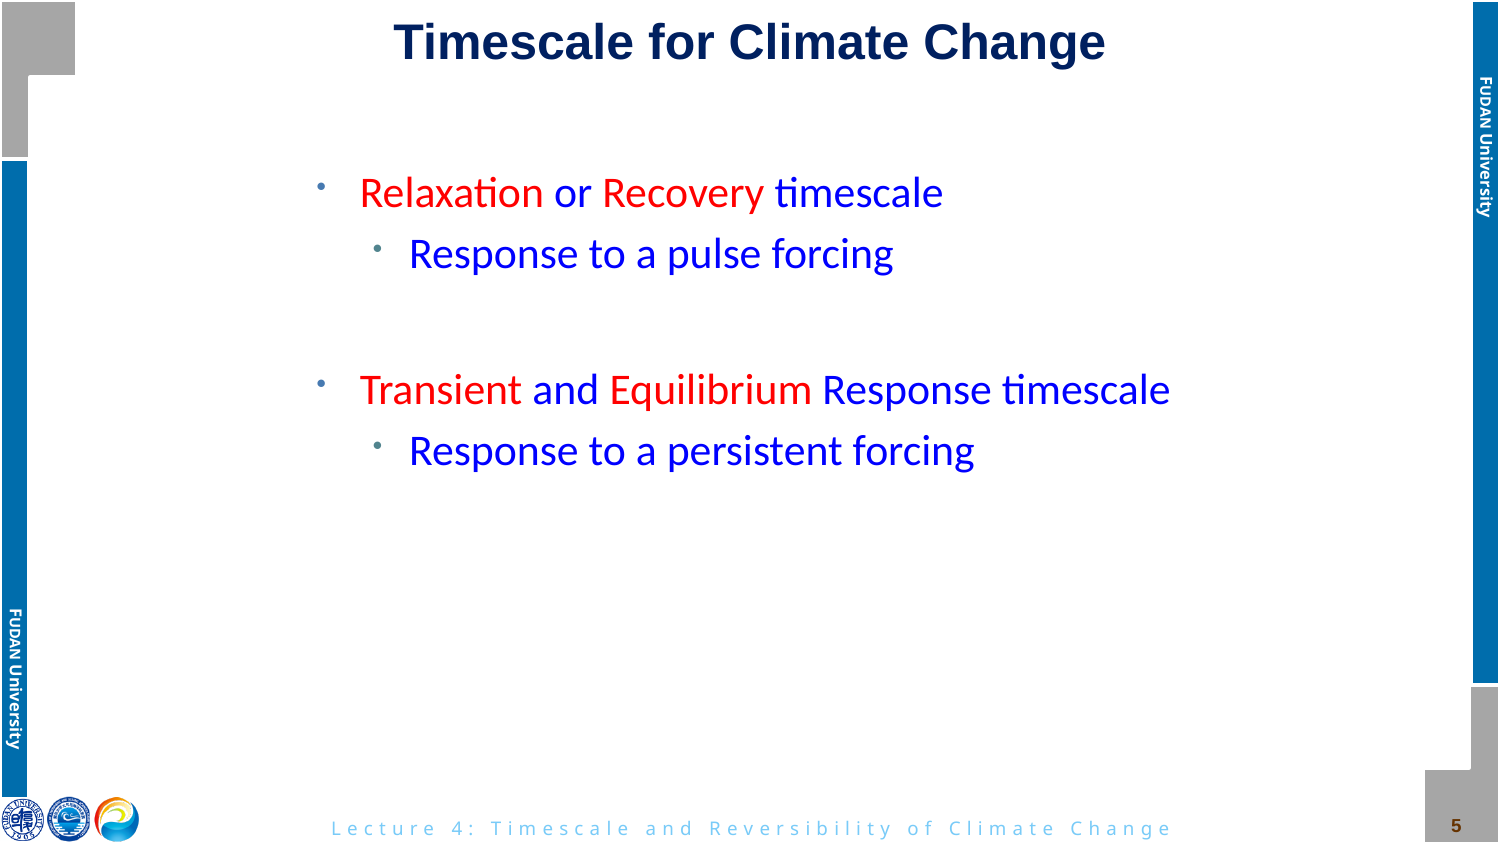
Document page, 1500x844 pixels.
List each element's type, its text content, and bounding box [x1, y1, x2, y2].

picture [94, 797, 139, 842]
list Relaxation or Recovery timescale Response to a pulse forcing Transient and Equilibrium Response timescale Response to a persistent forcing [302, 155, 1194, 547]
title Timescale for Climate Change [337, 0, 1163, 80]
picture [47, 794, 90, 842]
picture [0, 797, 44, 841]
